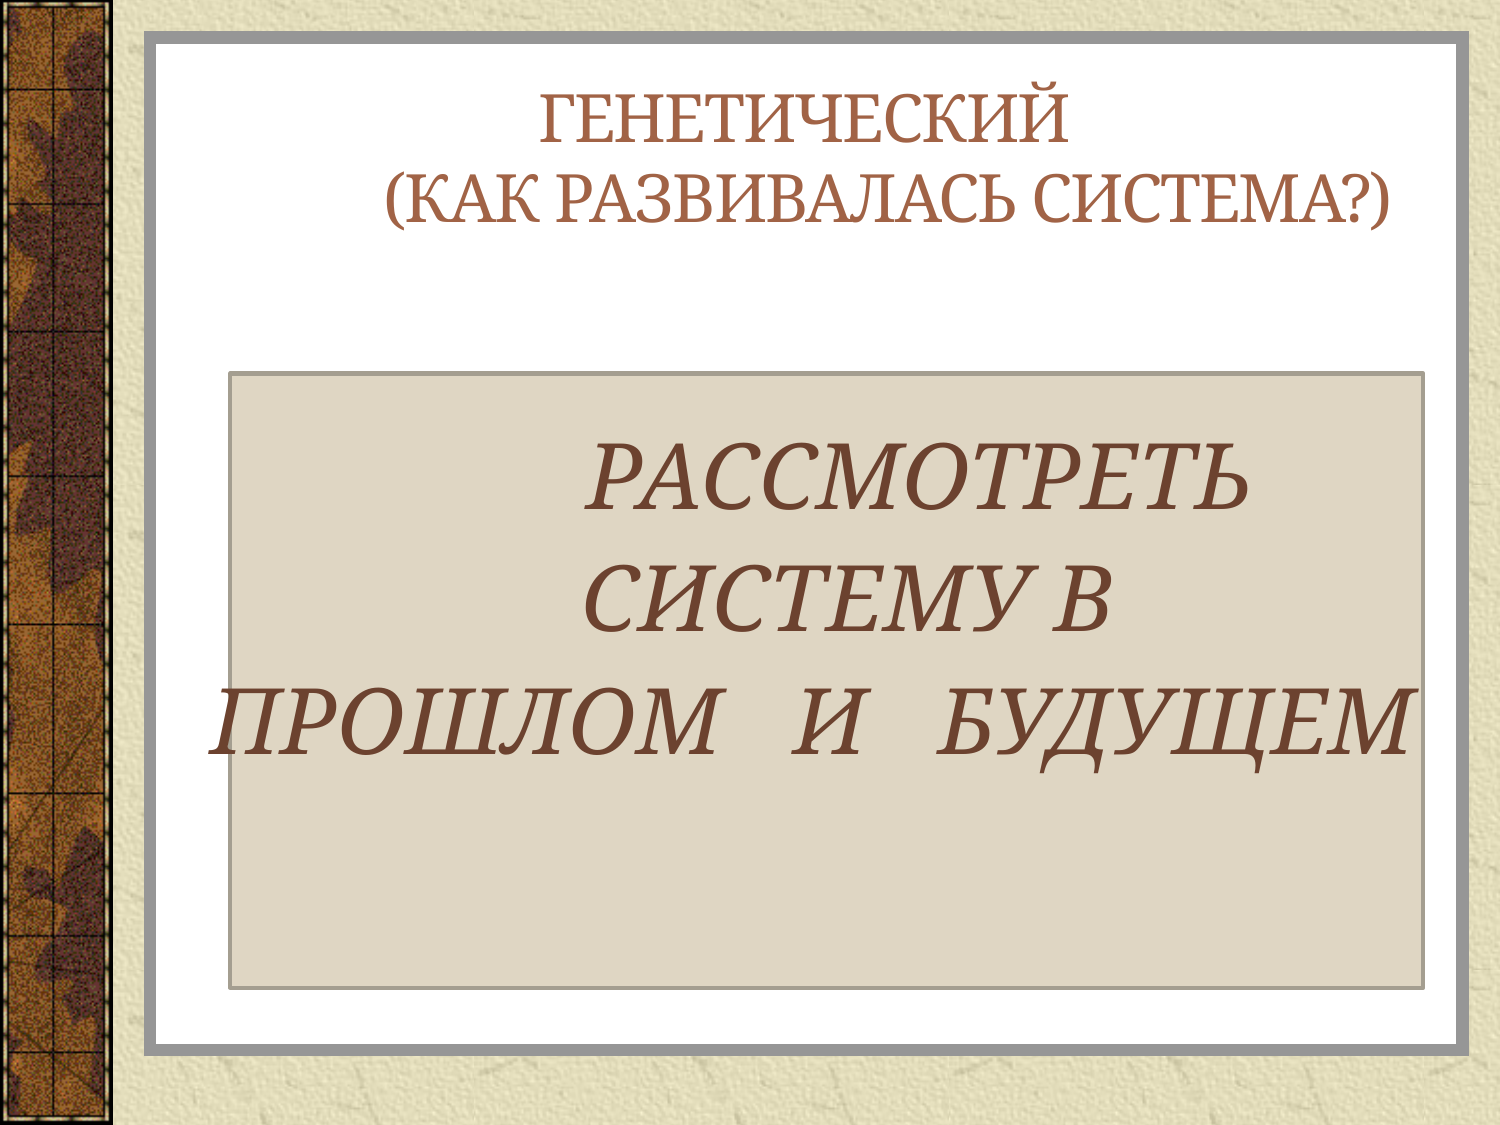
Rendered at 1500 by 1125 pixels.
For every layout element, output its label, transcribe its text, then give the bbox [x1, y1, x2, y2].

text_box [228, 963, 1425, 990]
title ГЕНЕТИЧЕСКИЙ (КАК РАЗВИВАЛАСЬ СИСТЕМА?) [174, 62, 1450, 250]
list РАССМОТРЕТЬ СИСТЕМУ В ПРОШЛОМ И БУДУЩЕМ [174, 287, 1450, 963]
picture [0, 0, 1500, 1125]
